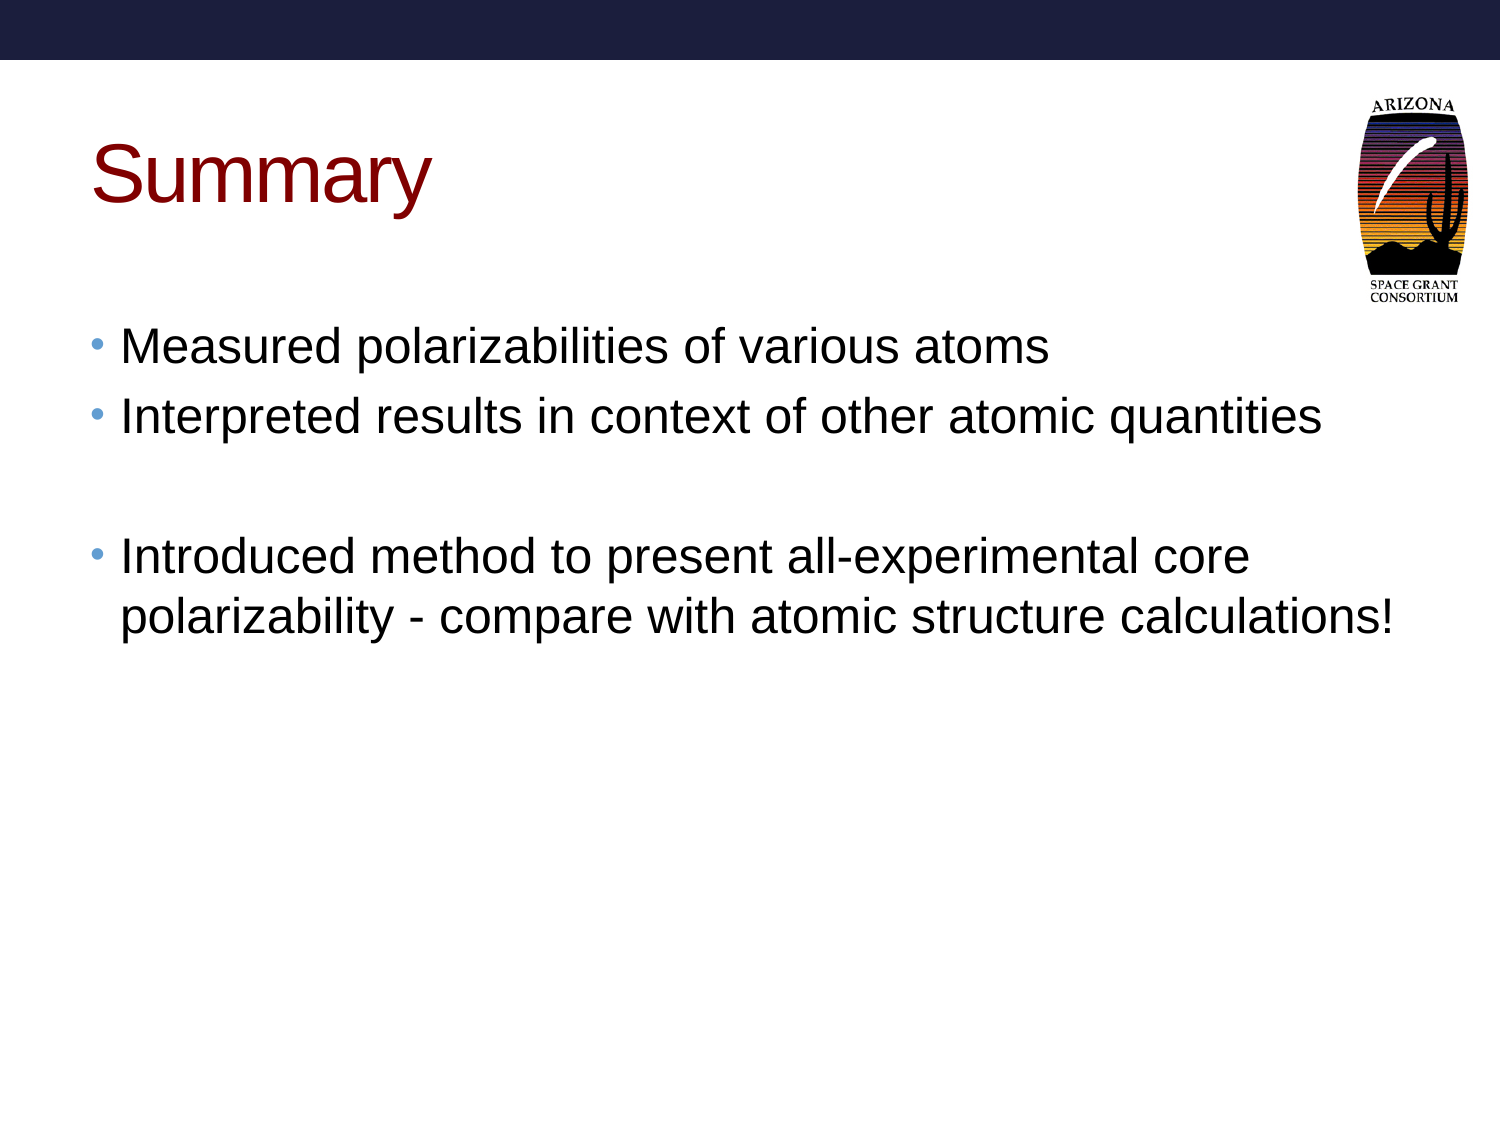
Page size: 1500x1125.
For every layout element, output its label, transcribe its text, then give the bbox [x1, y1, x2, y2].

picture [1333, 87, 1492, 307]
list Measured polarizabilities of various atoms Interpreted results in context of other atomic quantities Introduced method to present all-experimental core polarizability - compare with atomic structure calculations! [75, 306, 1425, 1063]
title Summary [75, 87, 1332, 250]
